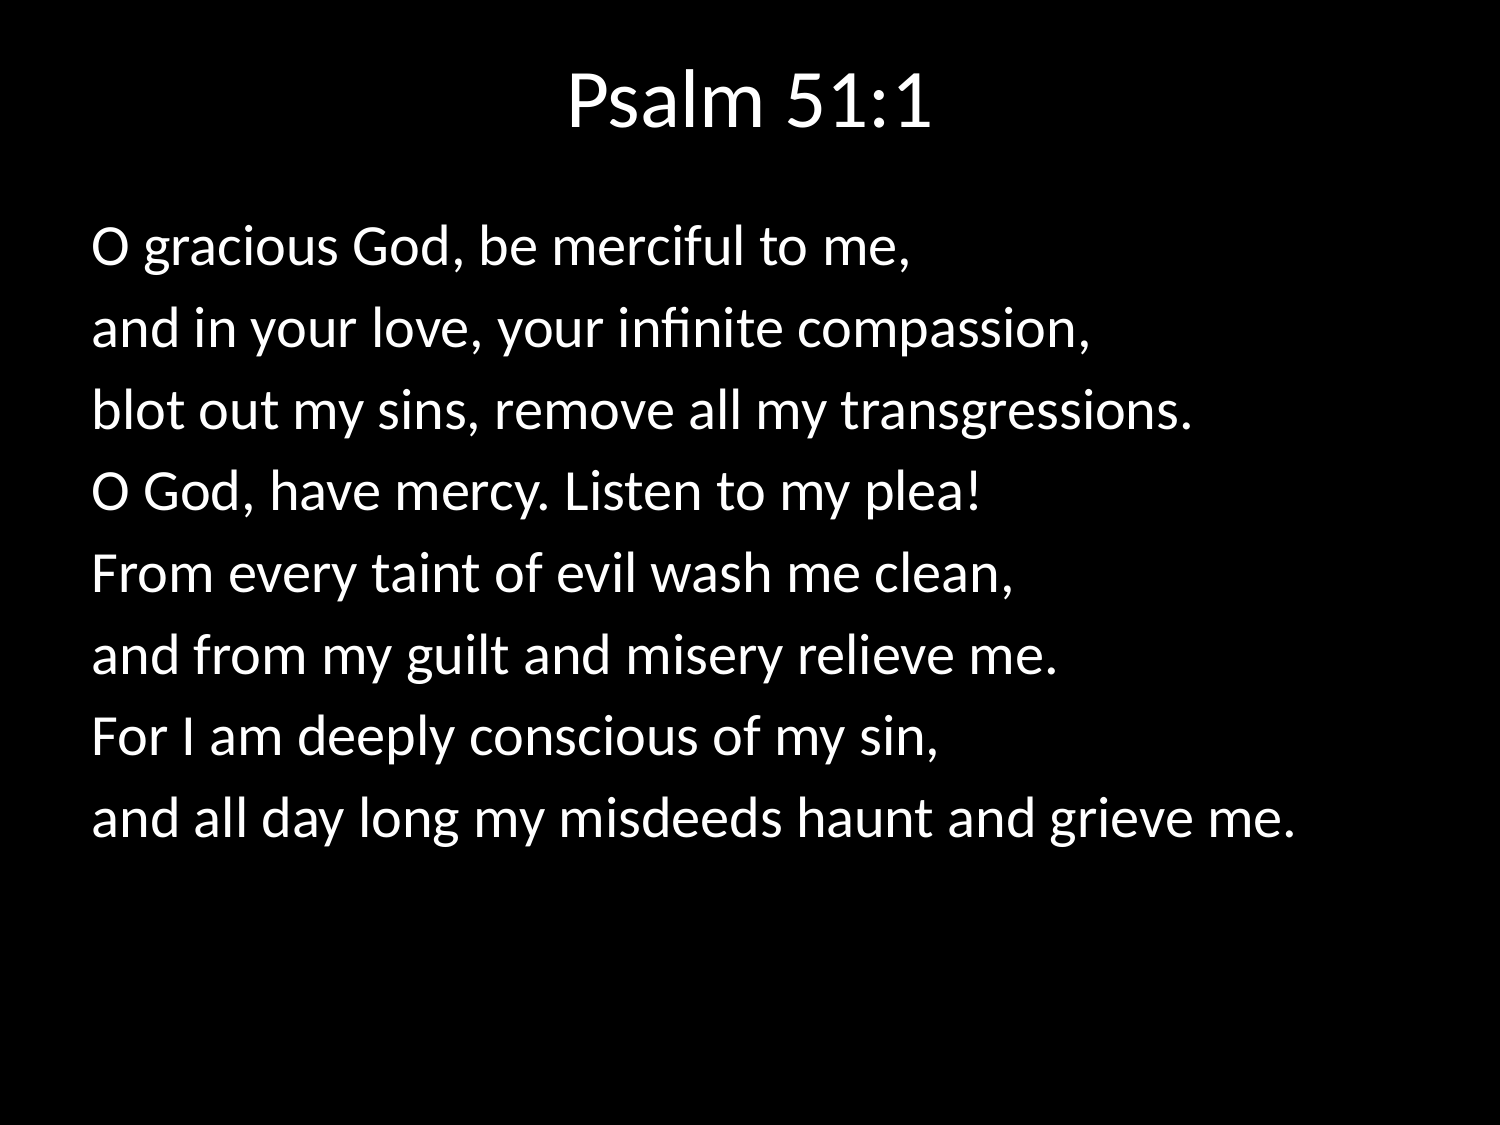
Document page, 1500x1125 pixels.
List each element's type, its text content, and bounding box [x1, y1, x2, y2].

list O gracious God, be merciful to me, and in your love, your infinite compassion, blot out my sins, remove all my transgressions. O God, have mercy. Listen to my plea! From every taint of evil wash me clean, and from my guilt and misery relieve me. For I am deeply conscious of my sin, and all day long my misdeeds haunt and grieve me. [76, 200, 1500, 1125]
title Psalm 51:1 [0, 0, 1500, 188]
